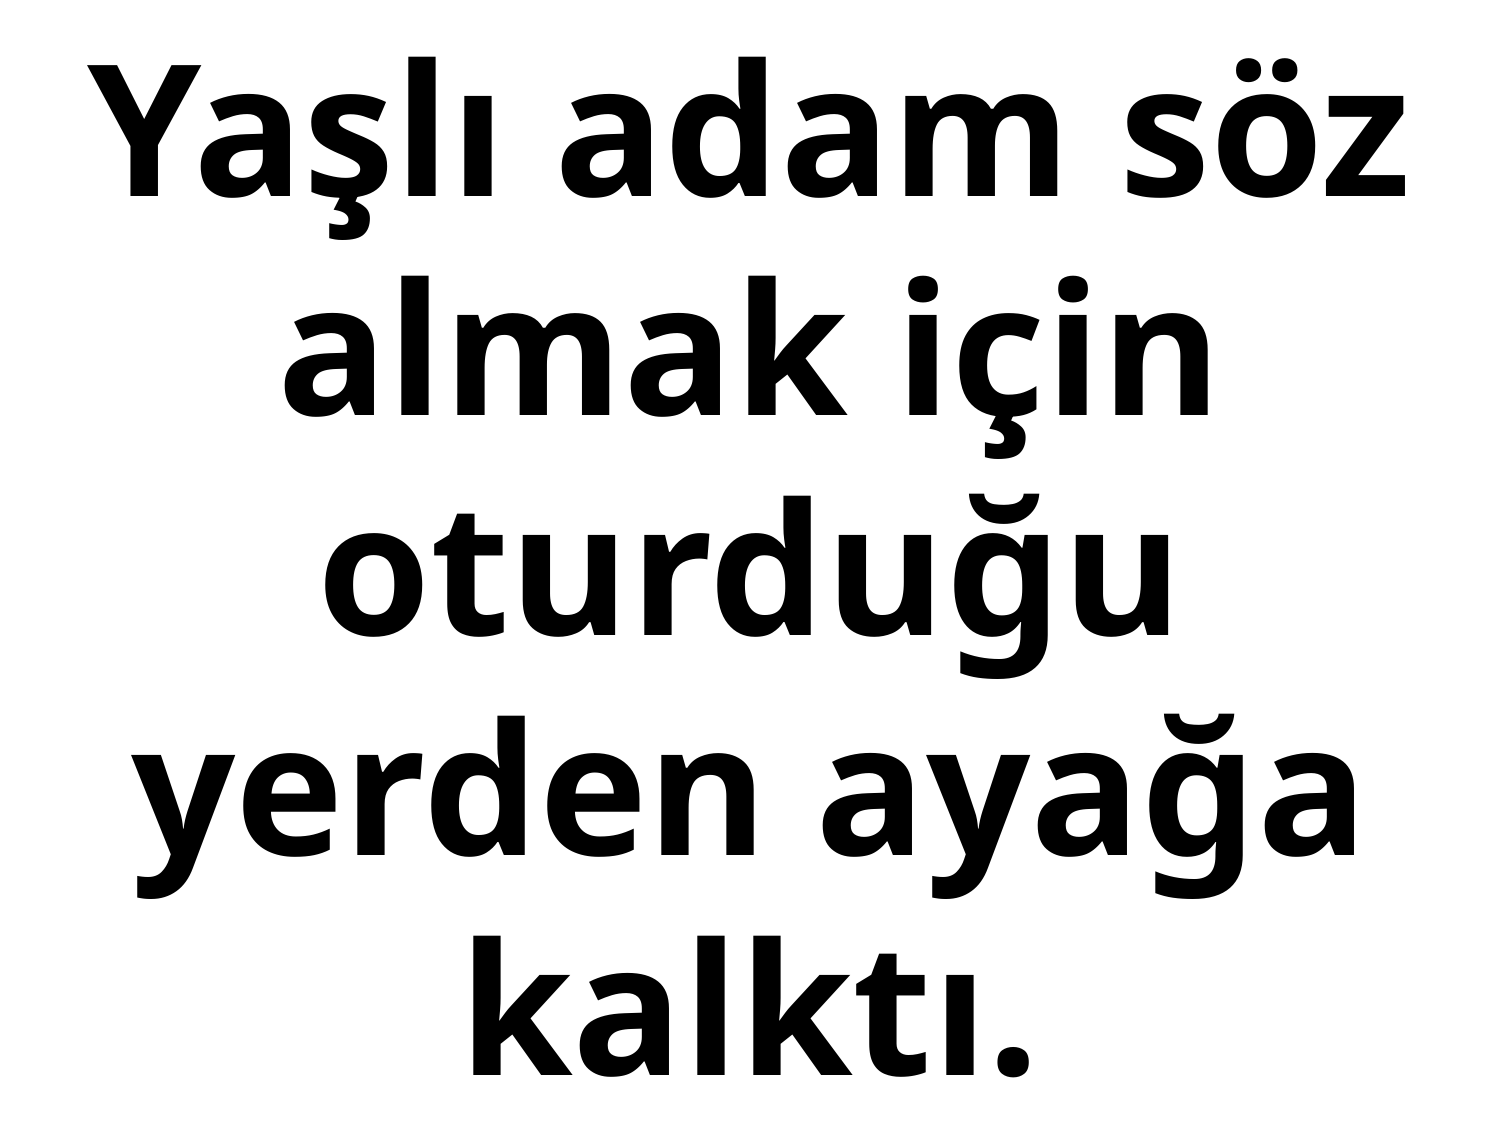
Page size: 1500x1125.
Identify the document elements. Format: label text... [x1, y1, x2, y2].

title Yaşlı adam söz almak için oturduğu yerden ayağa kalktı. [0, 35, 1500, 1090]
